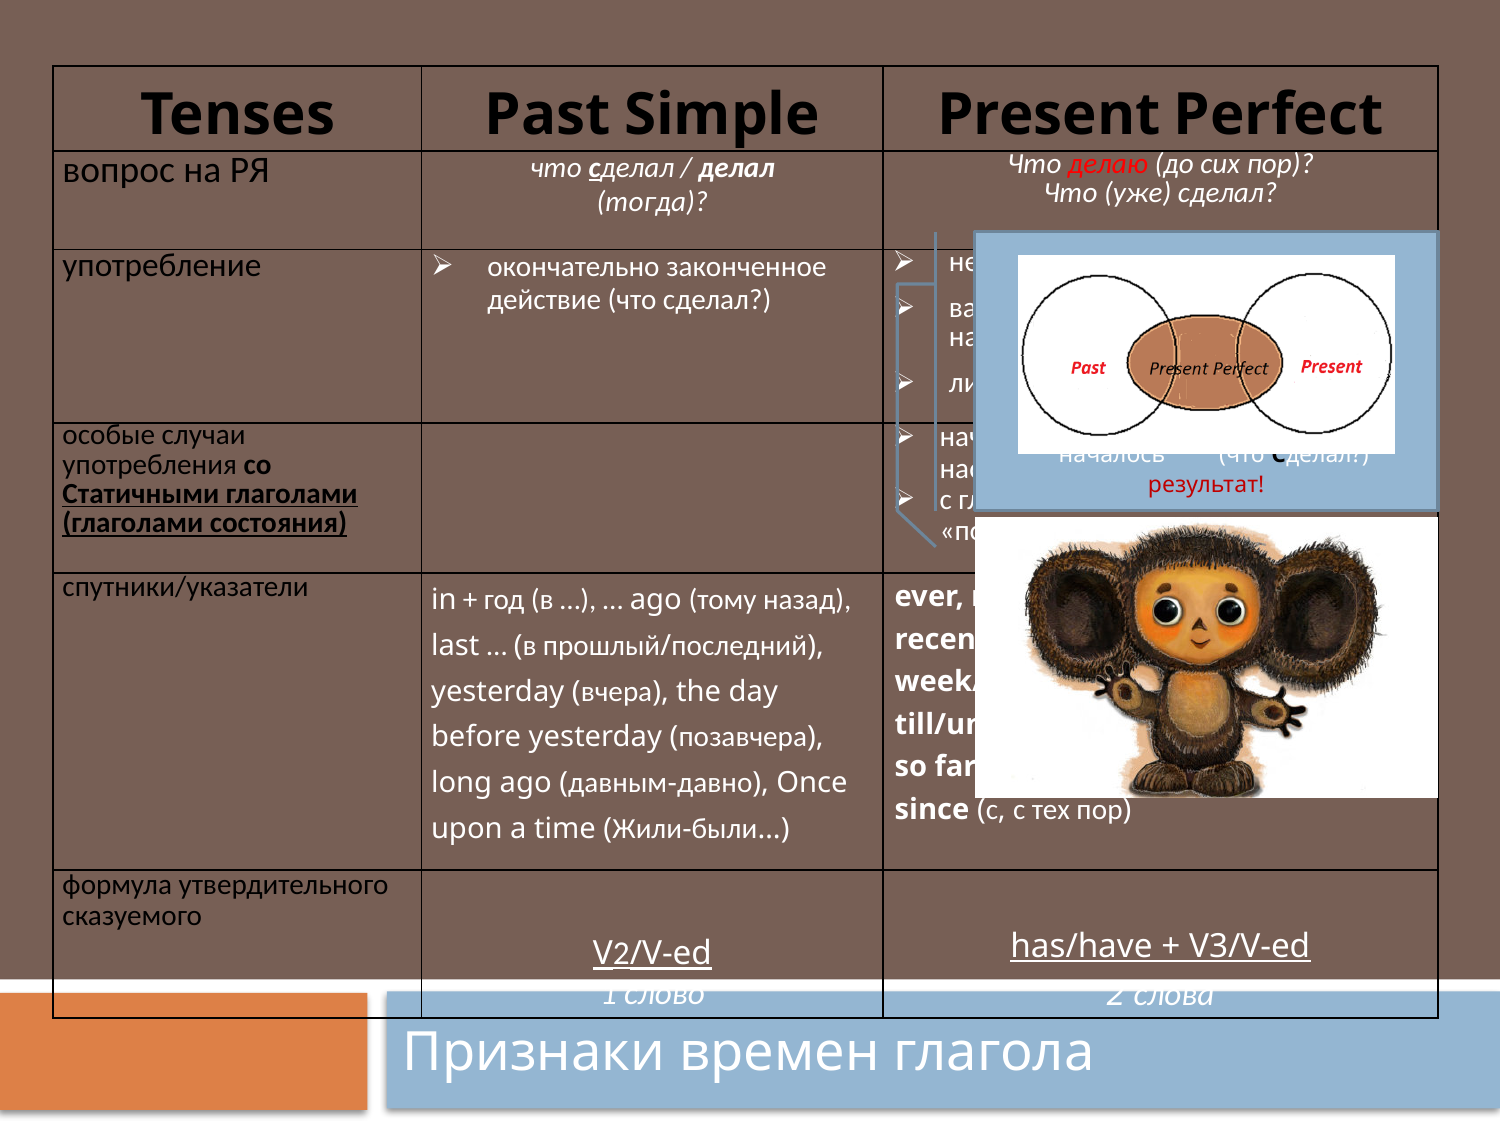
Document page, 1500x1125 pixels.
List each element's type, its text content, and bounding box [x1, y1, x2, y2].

table_cell in + год (в …), … ago (тому назад), last … (в прошлый/последний), yesterday (вчера), the day before yesterday (позавчера), long ago (давным-давно), Once upon a time (Жили-были…) [422, 574, 882, 869]
table_cell употребление [54, 250, 421, 422]
table_header Past Simple [422, 67, 882, 150]
table_cell неизвестно, когда точно произошло важен результат прошлого действия в настоящем личный опыт, переживания [937, 250, 973, 422]
table_cell неизвестно, когда точно произошло важен результат прошлого действия в настоящем личный опыт, переживания [884, 250, 934, 422]
table_cell V2/V-ed 1 слово [422, 871, 882, 1017]
table_cell начало в прошлом и продолжение в настоящем с глаголом “to be” в значении «побывать» [884, 424, 1437, 572]
table_cell вопрос на РЯ [54, 152, 421, 249]
table_cell формула утвердительного сказуемого [54, 871, 421, 1017]
table_cell ever, never, just, before, recently/lately, already, for, this week/ this …, many times, once, till/until, up to now, by, so far, today, yet, for the last (time), since (с, с тех пор) [884, 574, 1437, 869]
table_header Present Perfect [884, 67, 1437, 150]
table_header Tenses [54, 67, 421, 150]
text_box началось (что Сделал?) результат! [895, 231, 937, 548]
picture [974, 517, 1439, 798]
table_cell окончательно законченное действие (что сделал?) [422, 250, 882, 422]
table_cell особые случаи употребления со Статичными глаголами (глаголами состояния) [54, 424, 421, 572]
table_cell [422, 424, 882, 572]
picture [1017, 254, 1395, 454]
subtitle Признаки времен глагола [387, 992, 1488, 1105]
table_cell спутники/указатели [54, 574, 421, 869]
text_box началось (что Сделал?) результат! [973, 230, 1440, 512]
table_cell Что делаю (до сих пор)? Что (уже) сделал? [884, 152, 1437, 249]
table_cell что сделал / делал (тогда)? [422, 152, 882, 249]
table_cell has/have + V3/V-ed 2 слова [884, 871, 1437, 1017]
